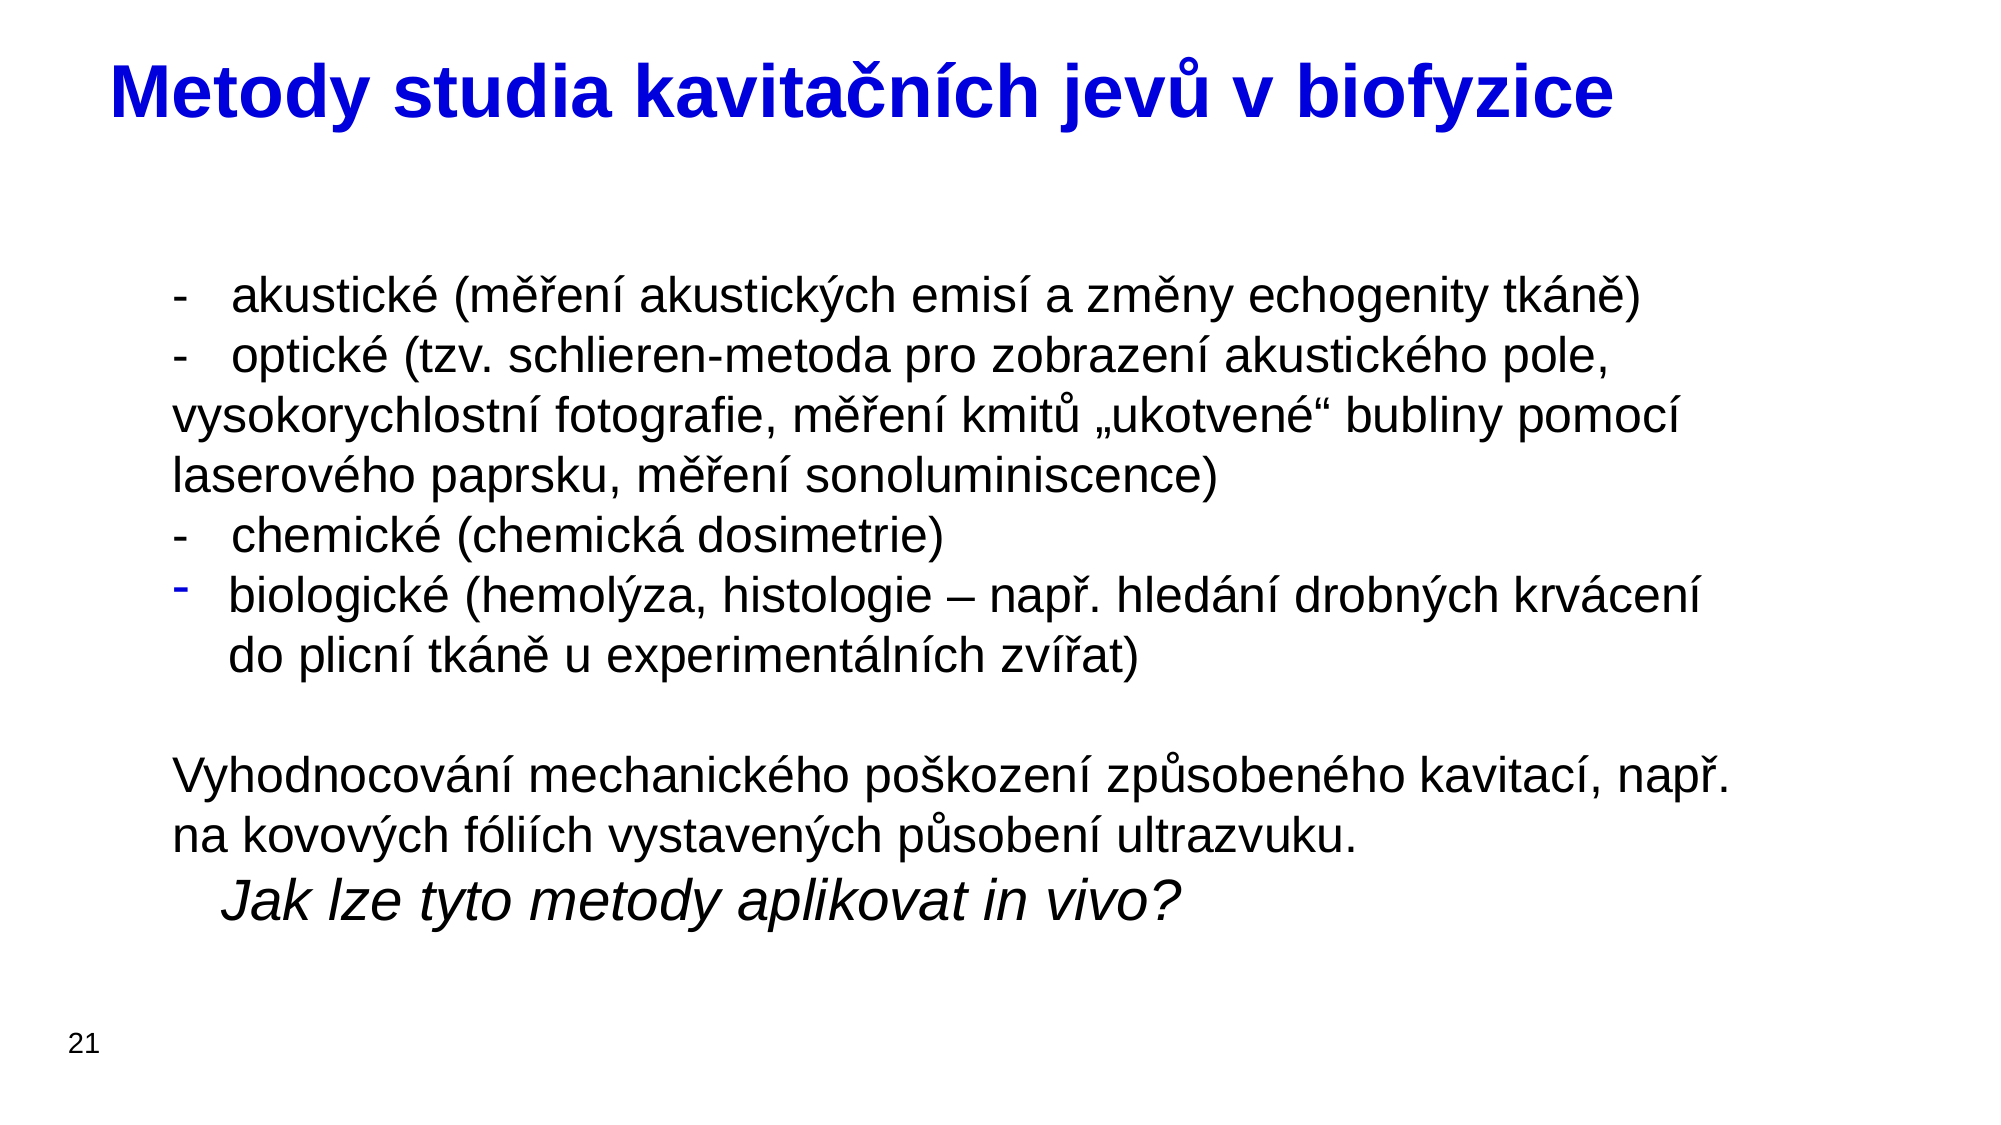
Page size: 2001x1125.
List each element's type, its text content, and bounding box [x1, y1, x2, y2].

title Metody studia kavitačních jevů v biofyzice [109, 49, 1647, 214]
slide_number 21 [67, 1021, 110, 1063]
list - akustické (měření akustických emisí a změny echogenity tkáně) - optické (tzv. schlieren-metoda pro zobrazení akustického pole, vysokorychlostní fotografie, měření kmitů „ukotvené“ bubliny pomocí laserového paprsku, měření sonoluminiscence) - chemické (chemická dosimetrie) biologické (hemolýza, histologie – např. hledání drobných krvácení do plicní tkáně u experimentálních zvířat) Vyhodnocování mechanického poškození způsobeného kavitací, např. na kovových fóliích vystavených působení ultrazvuku. Jak lze tyto metody aplikovat in vivo? [172, 262, 1745, 1047]
